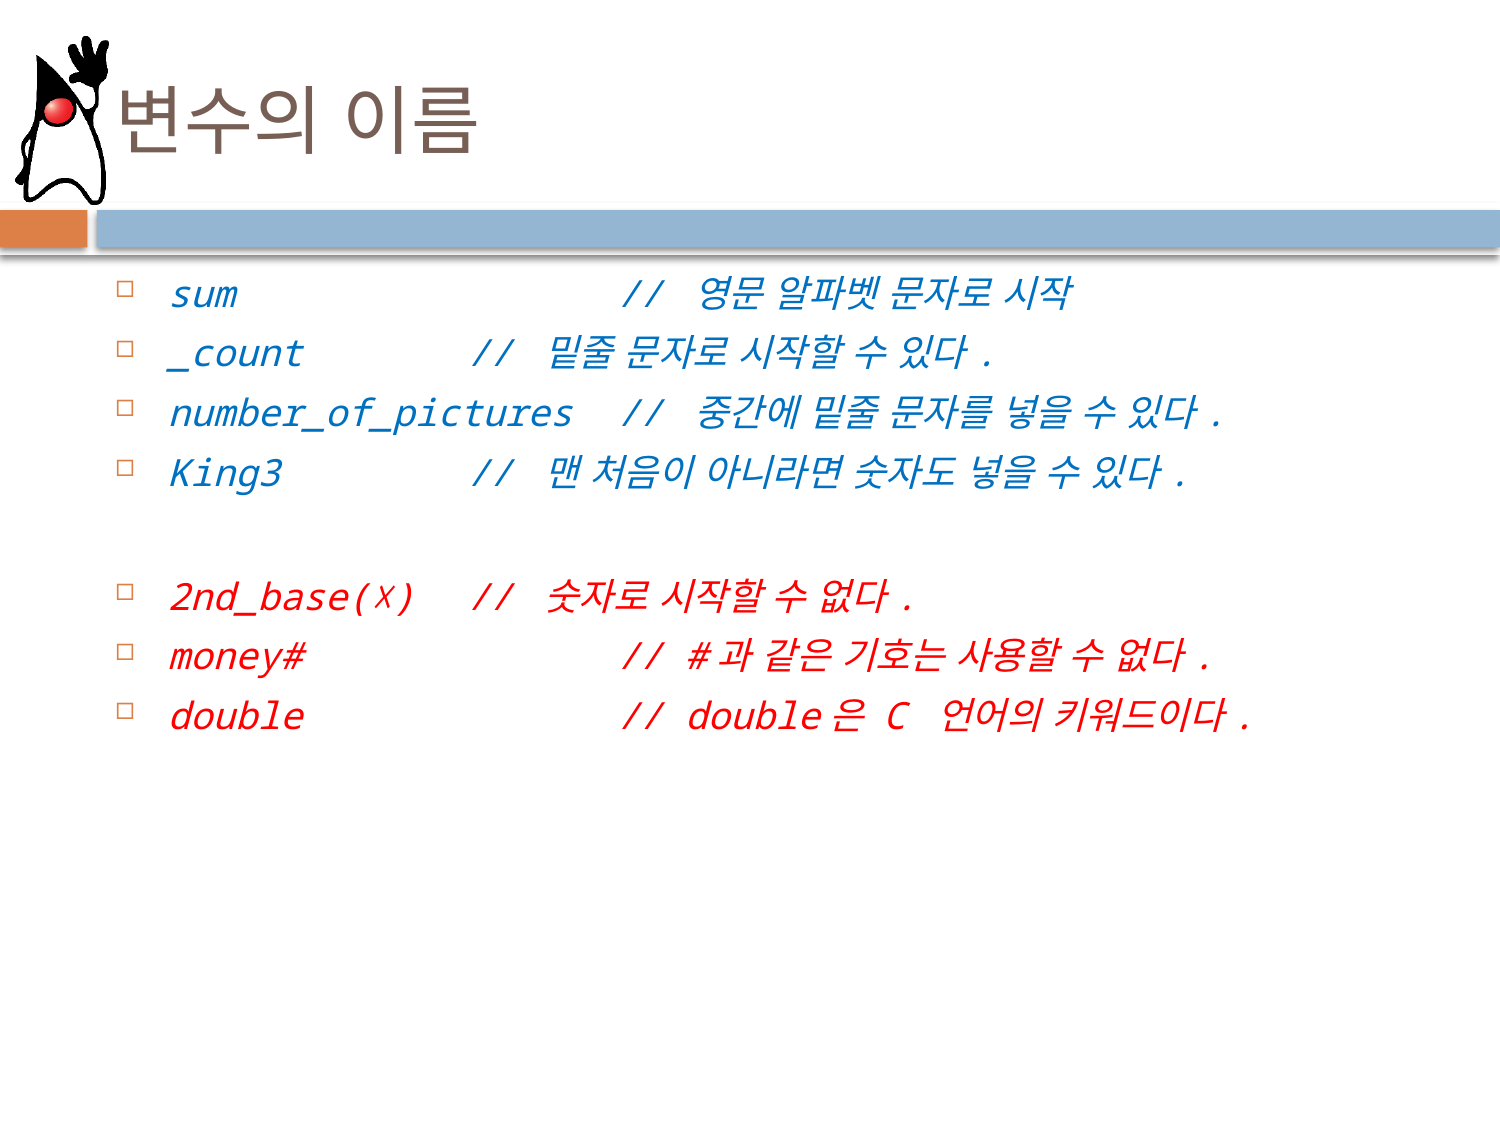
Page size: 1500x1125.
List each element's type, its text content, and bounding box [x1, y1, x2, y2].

list sum // 영문 알파벳 문자로 시작 _count // 밑줄 문자로 시작할 수 있다. number_of_pictures // 중간에 밑줄 문자를 넣을 수 있다. King3 // 맨 처음이 아니라면 숫자도 넣을 수 있다. 2nd_base(☓) // 숫자로 시작할 수 없다. money# // #과 같은 기호는 사용할 수 없다. double // double은 C 언어의 키워드이다. [100, 262, 1438, 1000]
title 변수의 이름 [100, 37, 1438, 200]
picture [15, 36, 109, 205]
